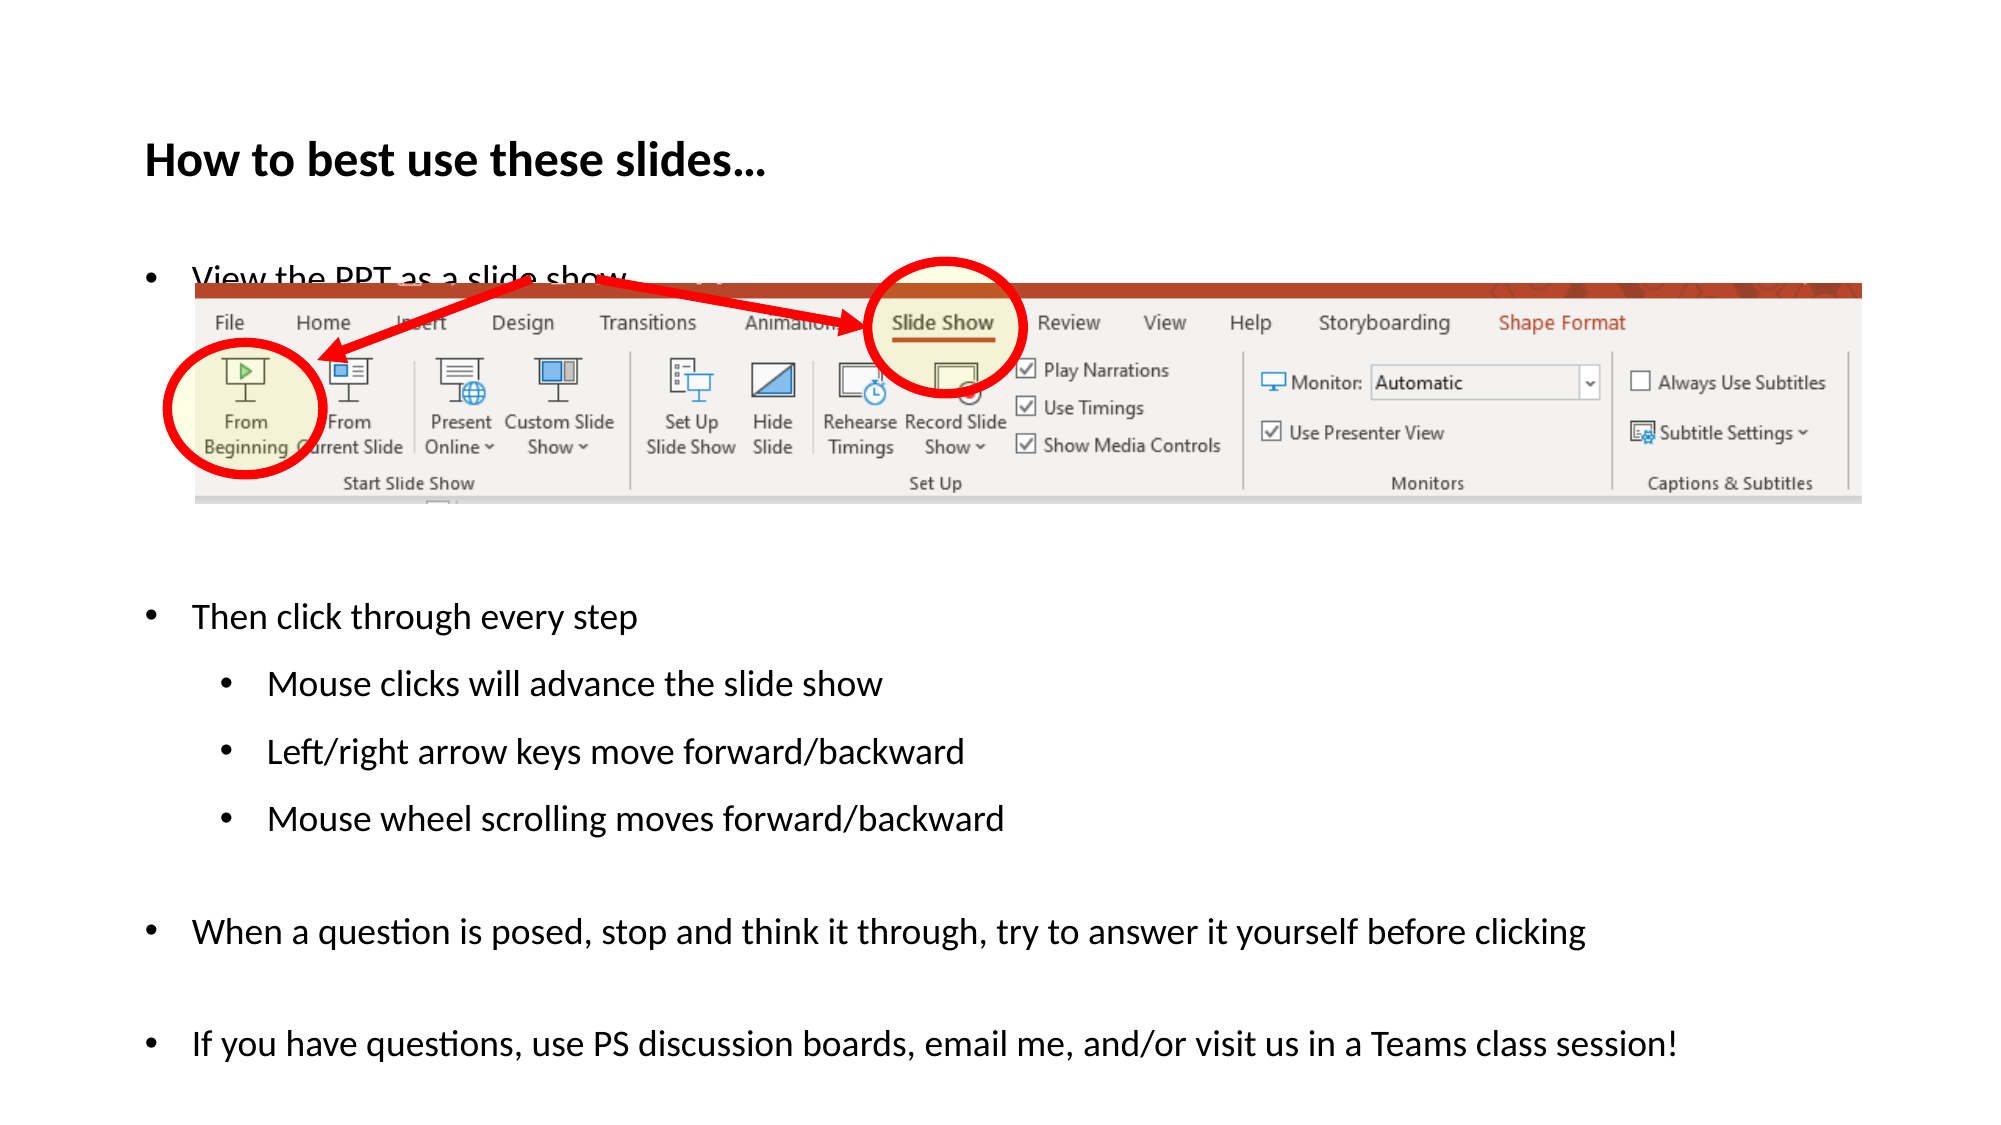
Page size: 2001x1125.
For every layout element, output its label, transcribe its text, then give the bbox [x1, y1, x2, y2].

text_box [596, 278, 868, 328]
text_box [886, 260, 1005, 283]
text_box [166, 356, 195, 461]
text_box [317, 278, 532, 361]
text_box How to best use these slides… View the PPT as a slide show Then click through every step Mouse clicks will advance the slide show Left/right arrow keys move forward/backward Mouse wheel scrolling moves forward/backward When a question is posed, stop and think it through, try to answer it yourself before clicking If you have questions, use PS discussion boards, email me, and/or visit us in a Teams class session! [130, 29, 1702, 1125]
picture [195, 283, 1862, 504]
